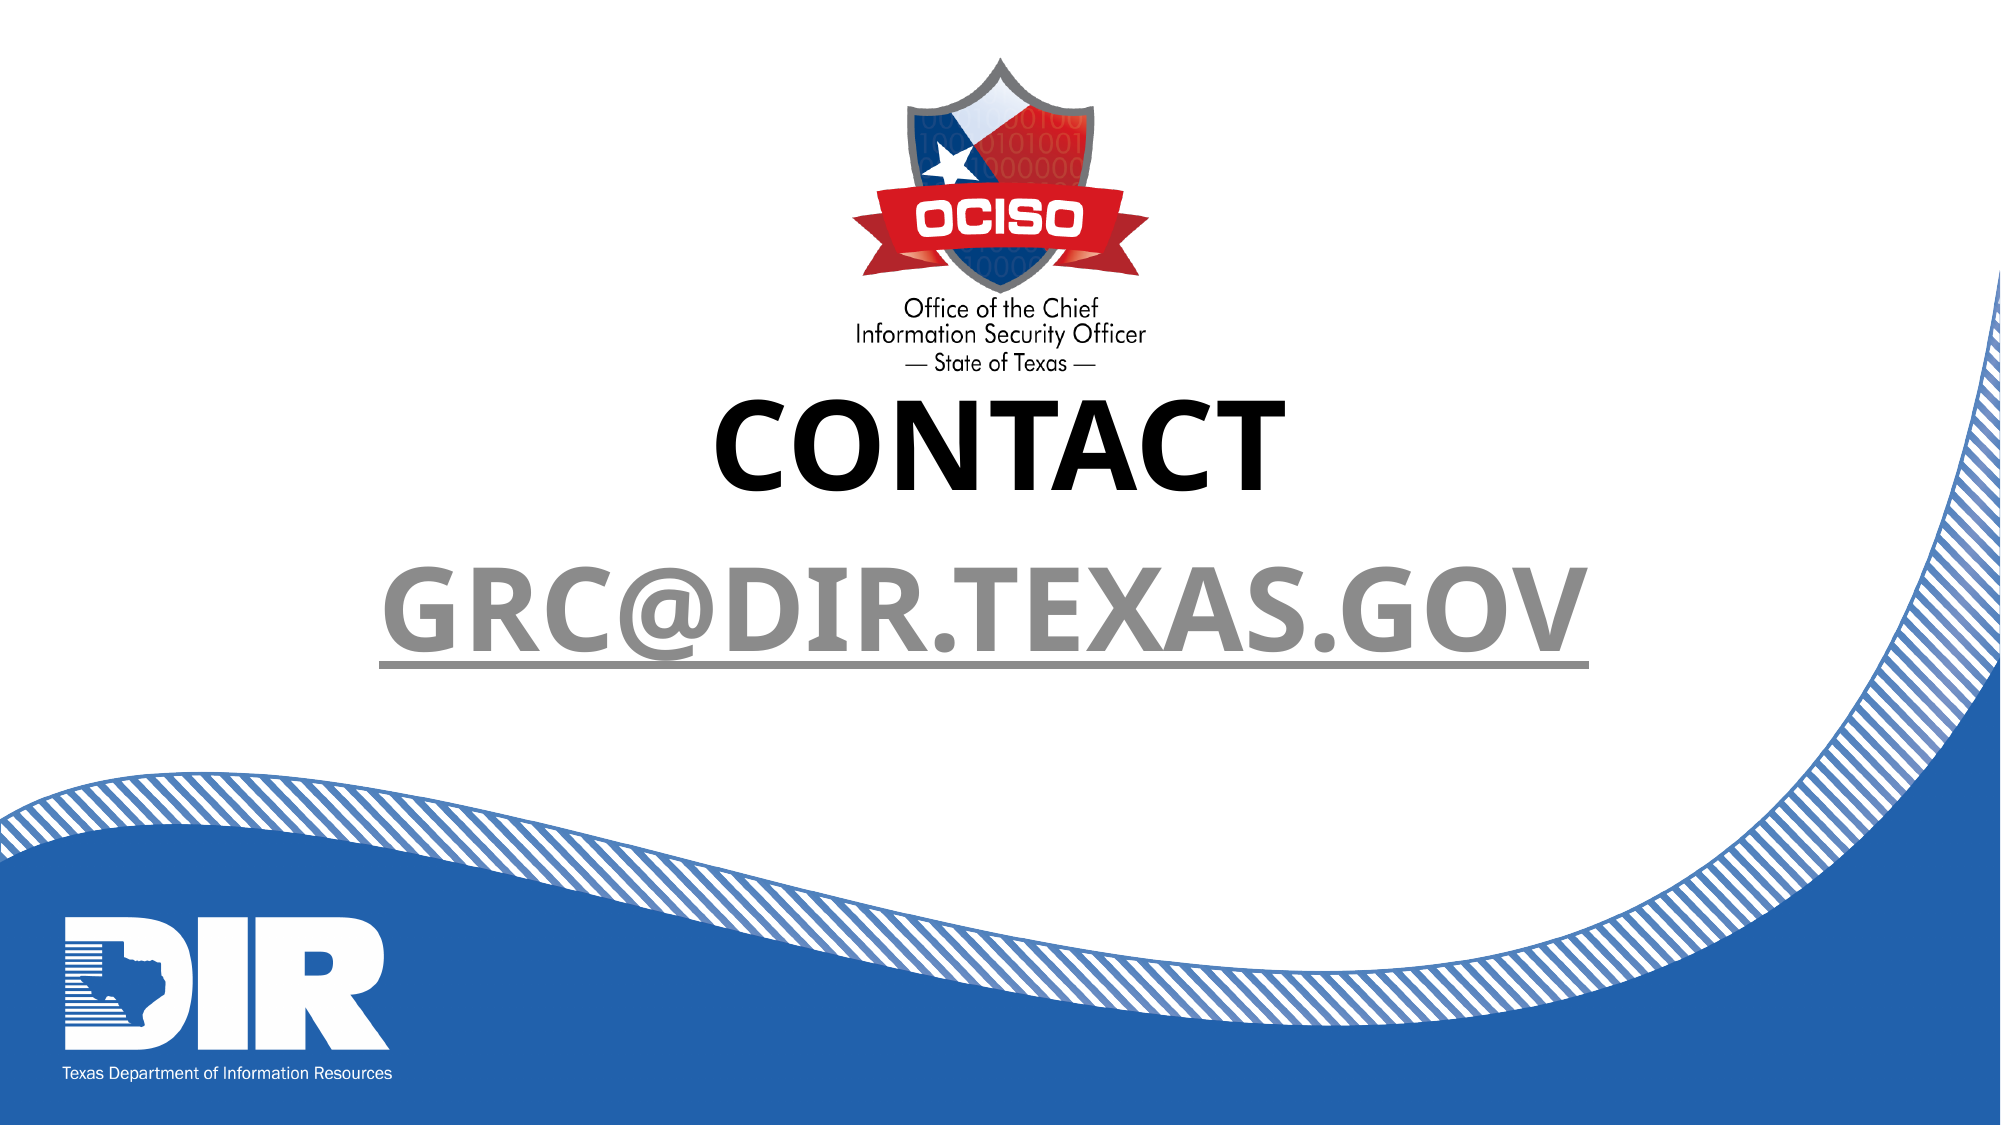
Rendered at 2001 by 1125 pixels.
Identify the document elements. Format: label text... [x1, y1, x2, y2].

picture [0, 0, 2001, 1125]
title Contact [136, 57, 1862, 526]
list GRC@DIR.TEXAS.GOV [136, 529, 1862, 776]
